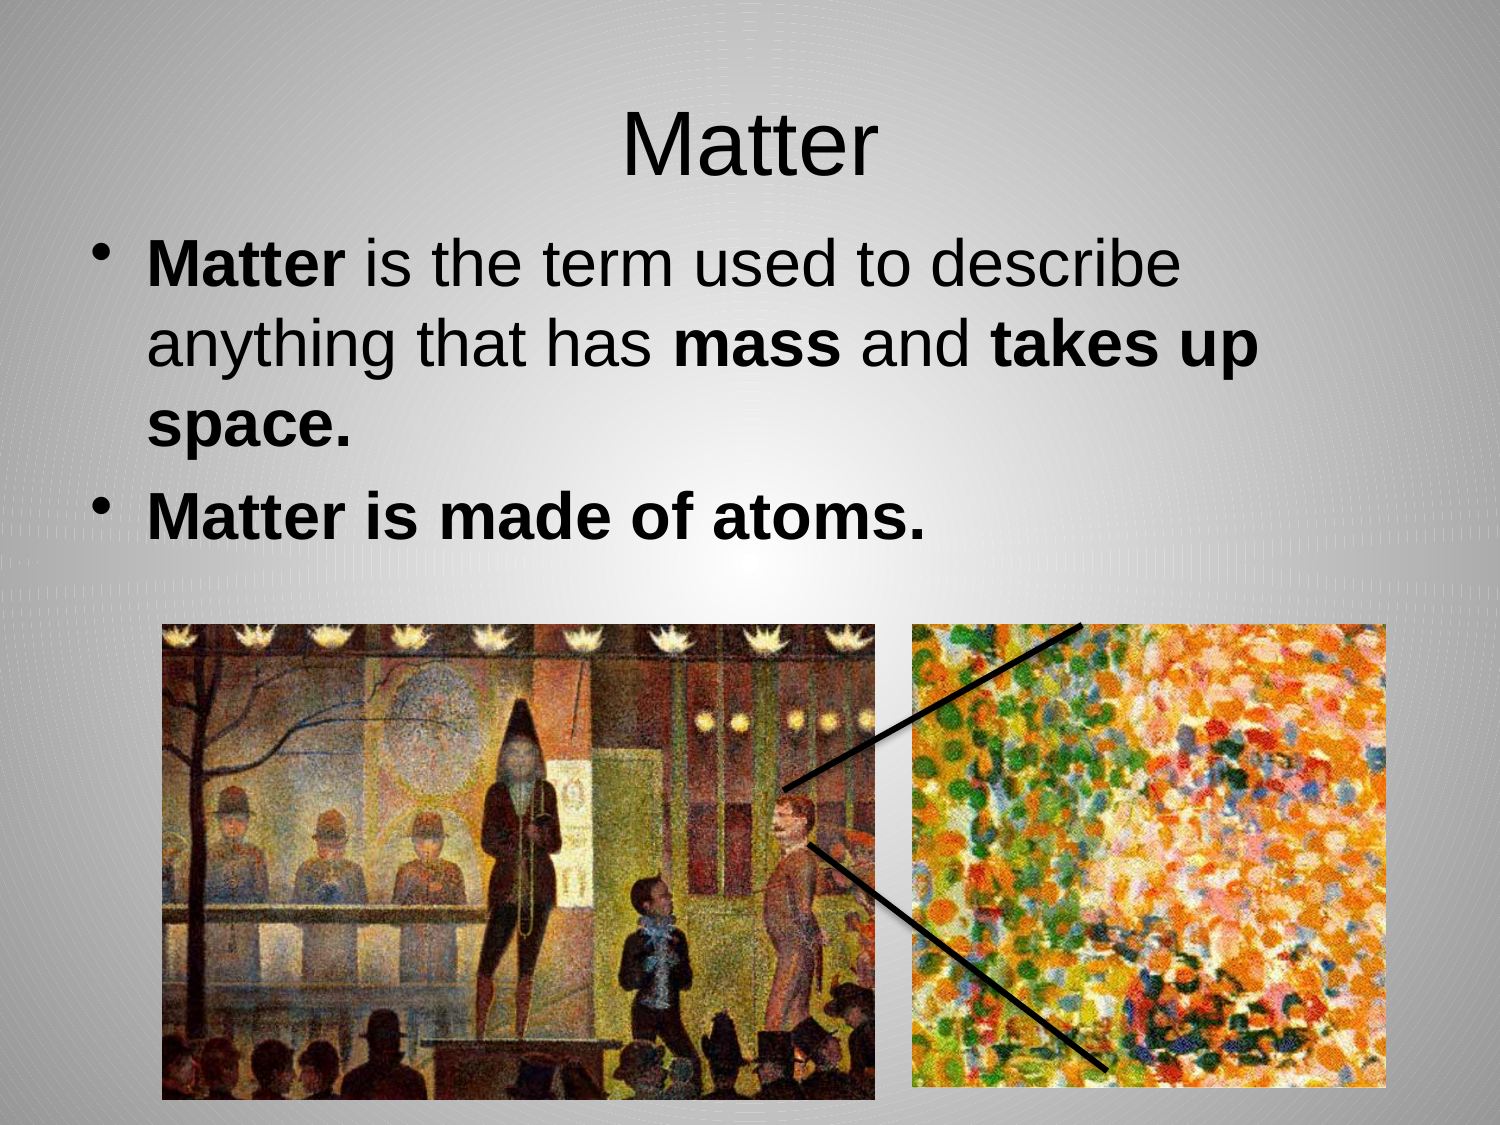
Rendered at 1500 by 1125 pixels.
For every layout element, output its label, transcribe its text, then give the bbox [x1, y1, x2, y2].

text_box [162, 624, 1386, 1100]
list Matter is the term used to describe anything that has mass and takes up space. Matter is made of atoms. [74, 212, 1426, 1006]
title Matter [74, 44, 1426, 212]
